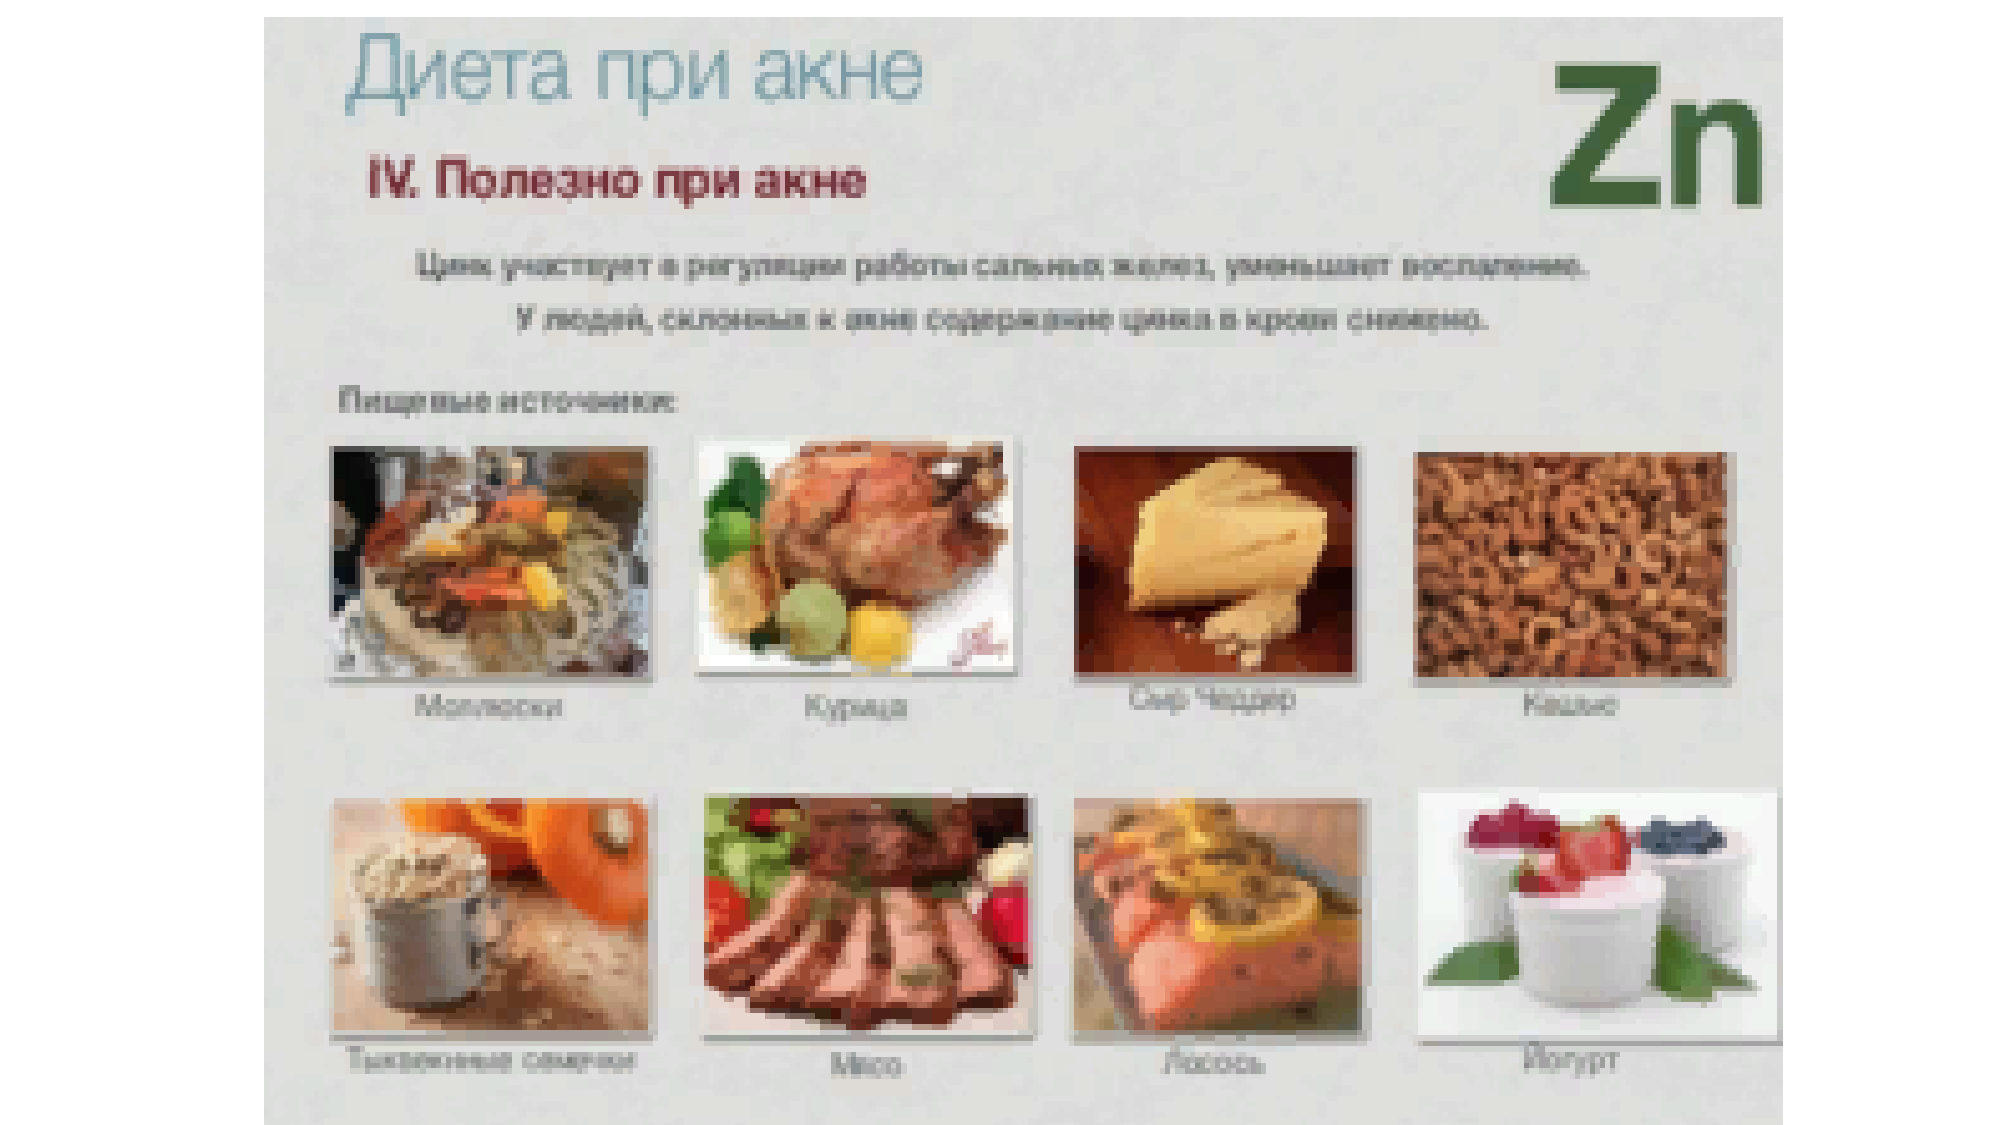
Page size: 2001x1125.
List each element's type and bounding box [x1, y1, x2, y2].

picture [264, 17, 1783, 1125]
